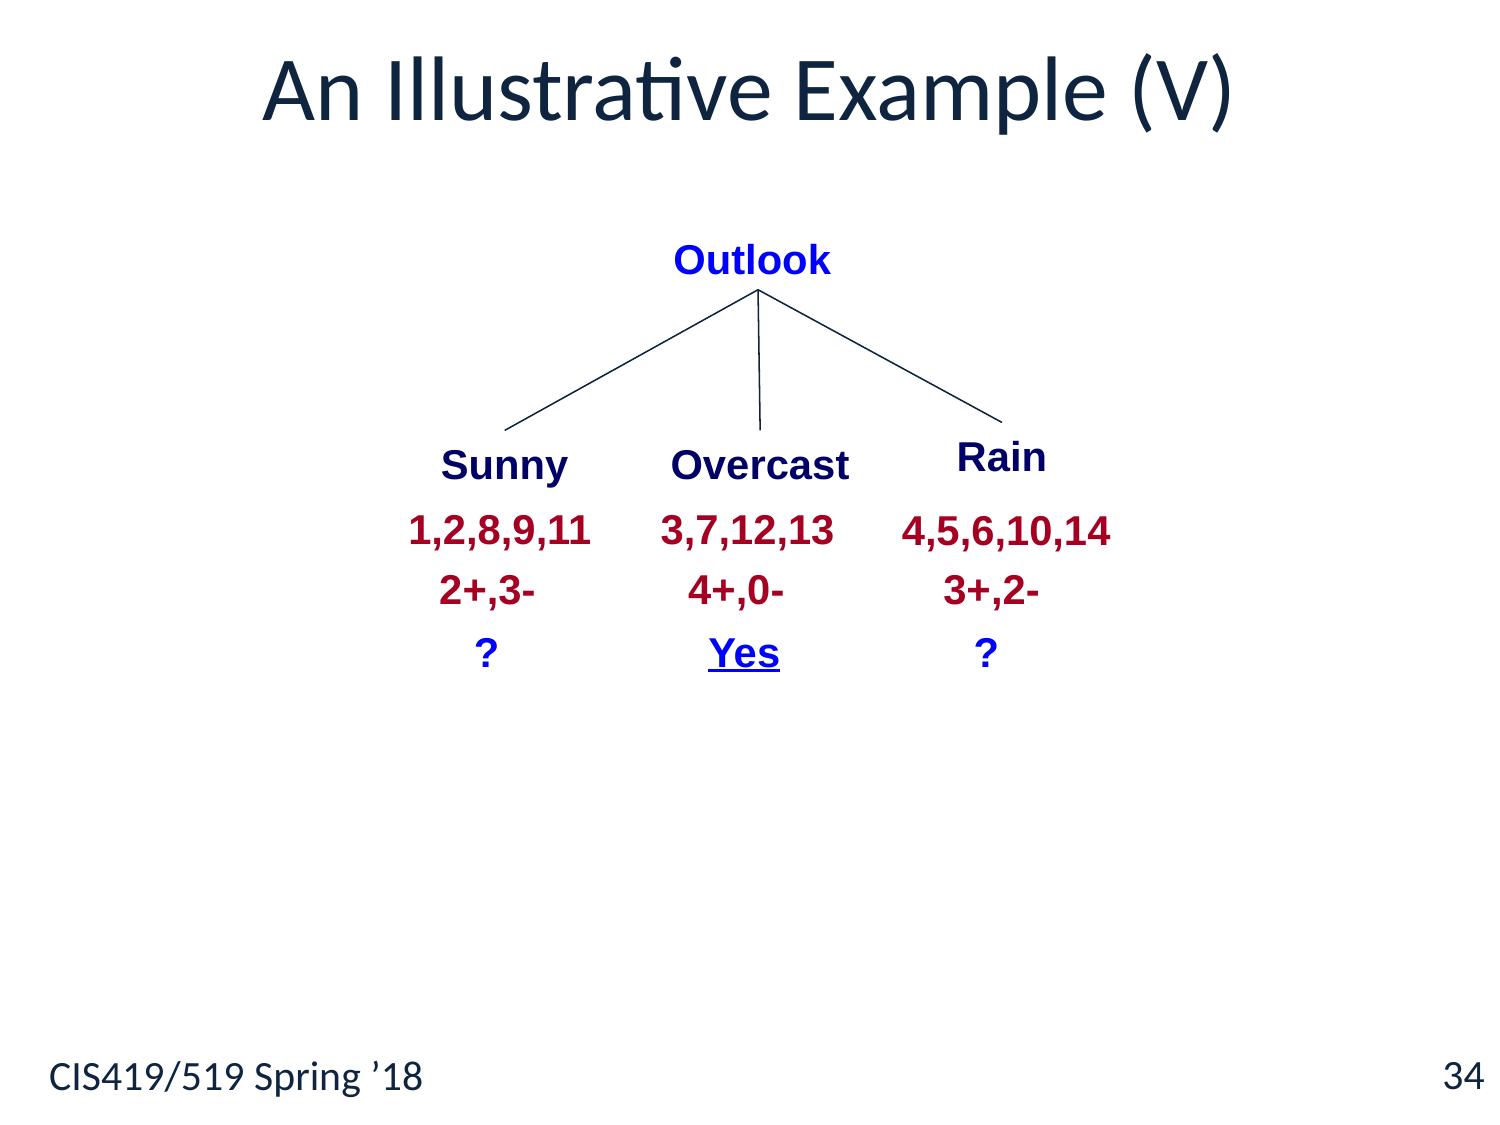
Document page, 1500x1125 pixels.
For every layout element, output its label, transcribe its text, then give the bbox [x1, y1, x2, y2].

text_box 2+,3- [424, 555, 551, 621]
title An Illustrative Example (V) [112, 5, 1388, 163]
text_box Sunny [426, 430, 584, 495]
text_box ? [958, 617, 1026, 683]
text_box Yes [693, 617, 796, 683]
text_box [761, 289, 1003, 423]
text_box Overcast [655, 431, 865, 496]
slide_number 34 [1149, 1042, 1500, 1103]
text_box 4+,0- [673, 555, 800, 621]
text_box Outlook [658, 224, 858, 288]
text_box 3+,2- [928, 555, 1055, 621]
text_box 1,2,8,9,11 [393, 495, 607, 561]
text_box ? [459, 617, 515, 683]
text_box Rain [941, 422, 1062, 488]
text_box 4,5,6,10,14 [887, 495, 1126, 561]
text_box 3,7,12,13 [645, 495, 850, 561]
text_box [504, 289, 759, 431]
